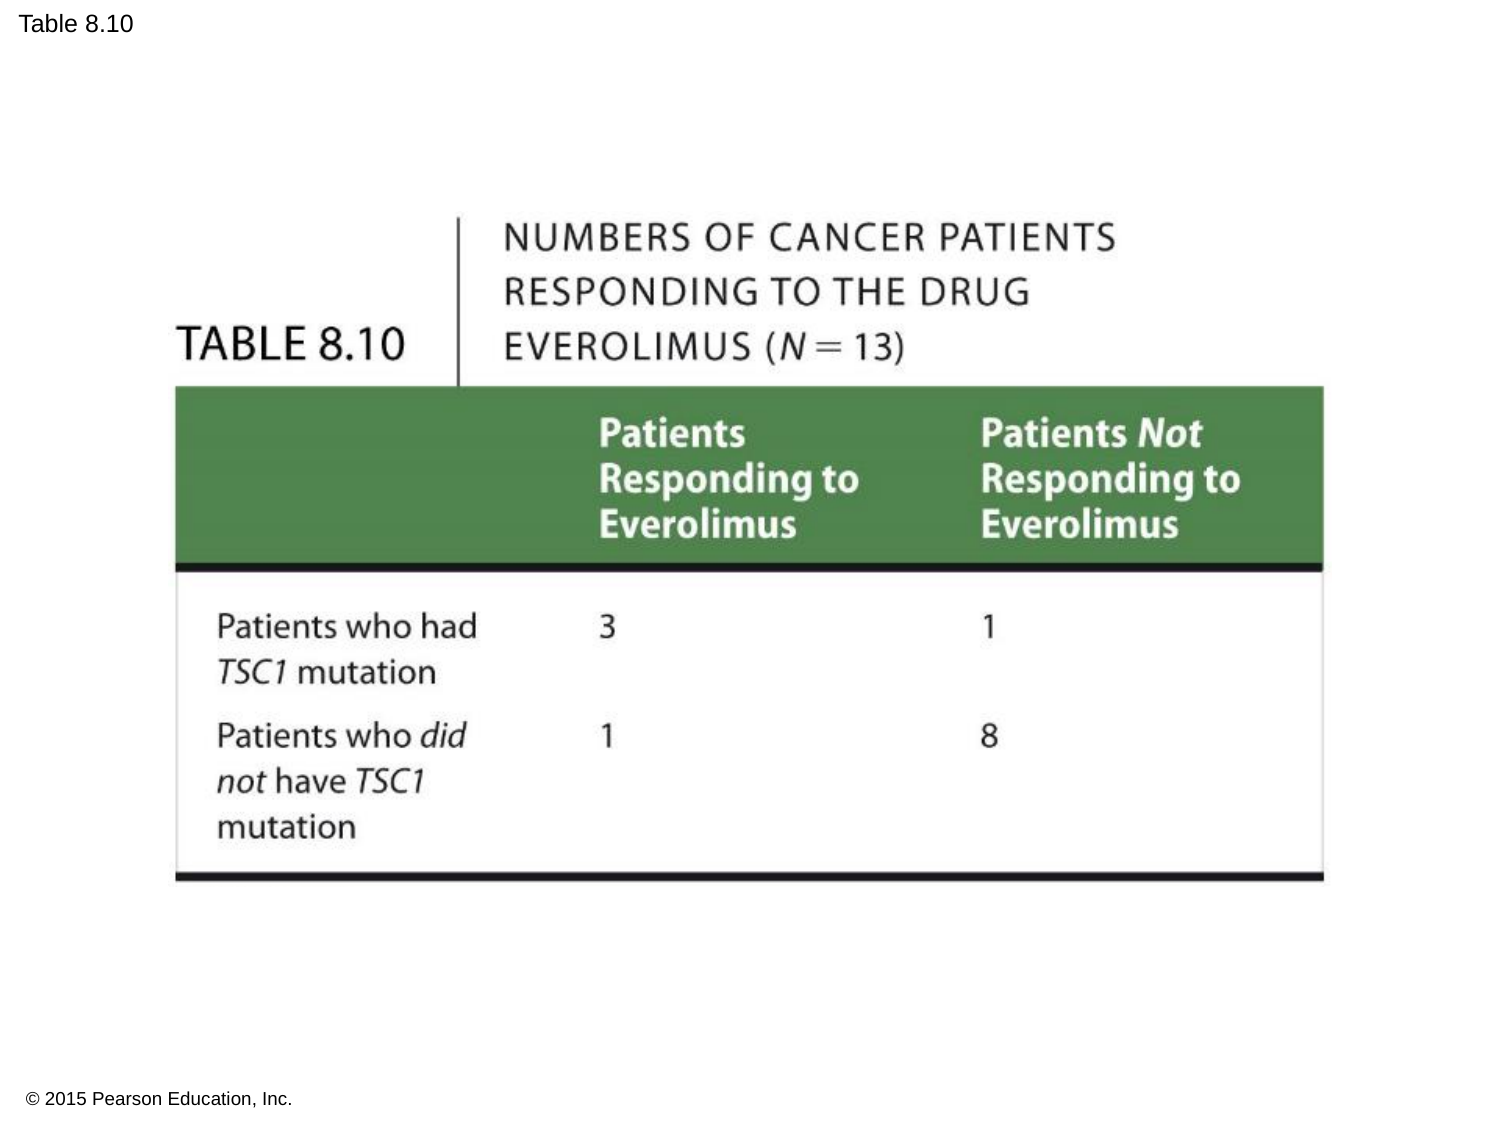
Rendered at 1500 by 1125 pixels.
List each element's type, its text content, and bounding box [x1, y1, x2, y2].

picture [167, 211, 1333, 887]
title Table 8.10 [3, 0, 930, 50]
